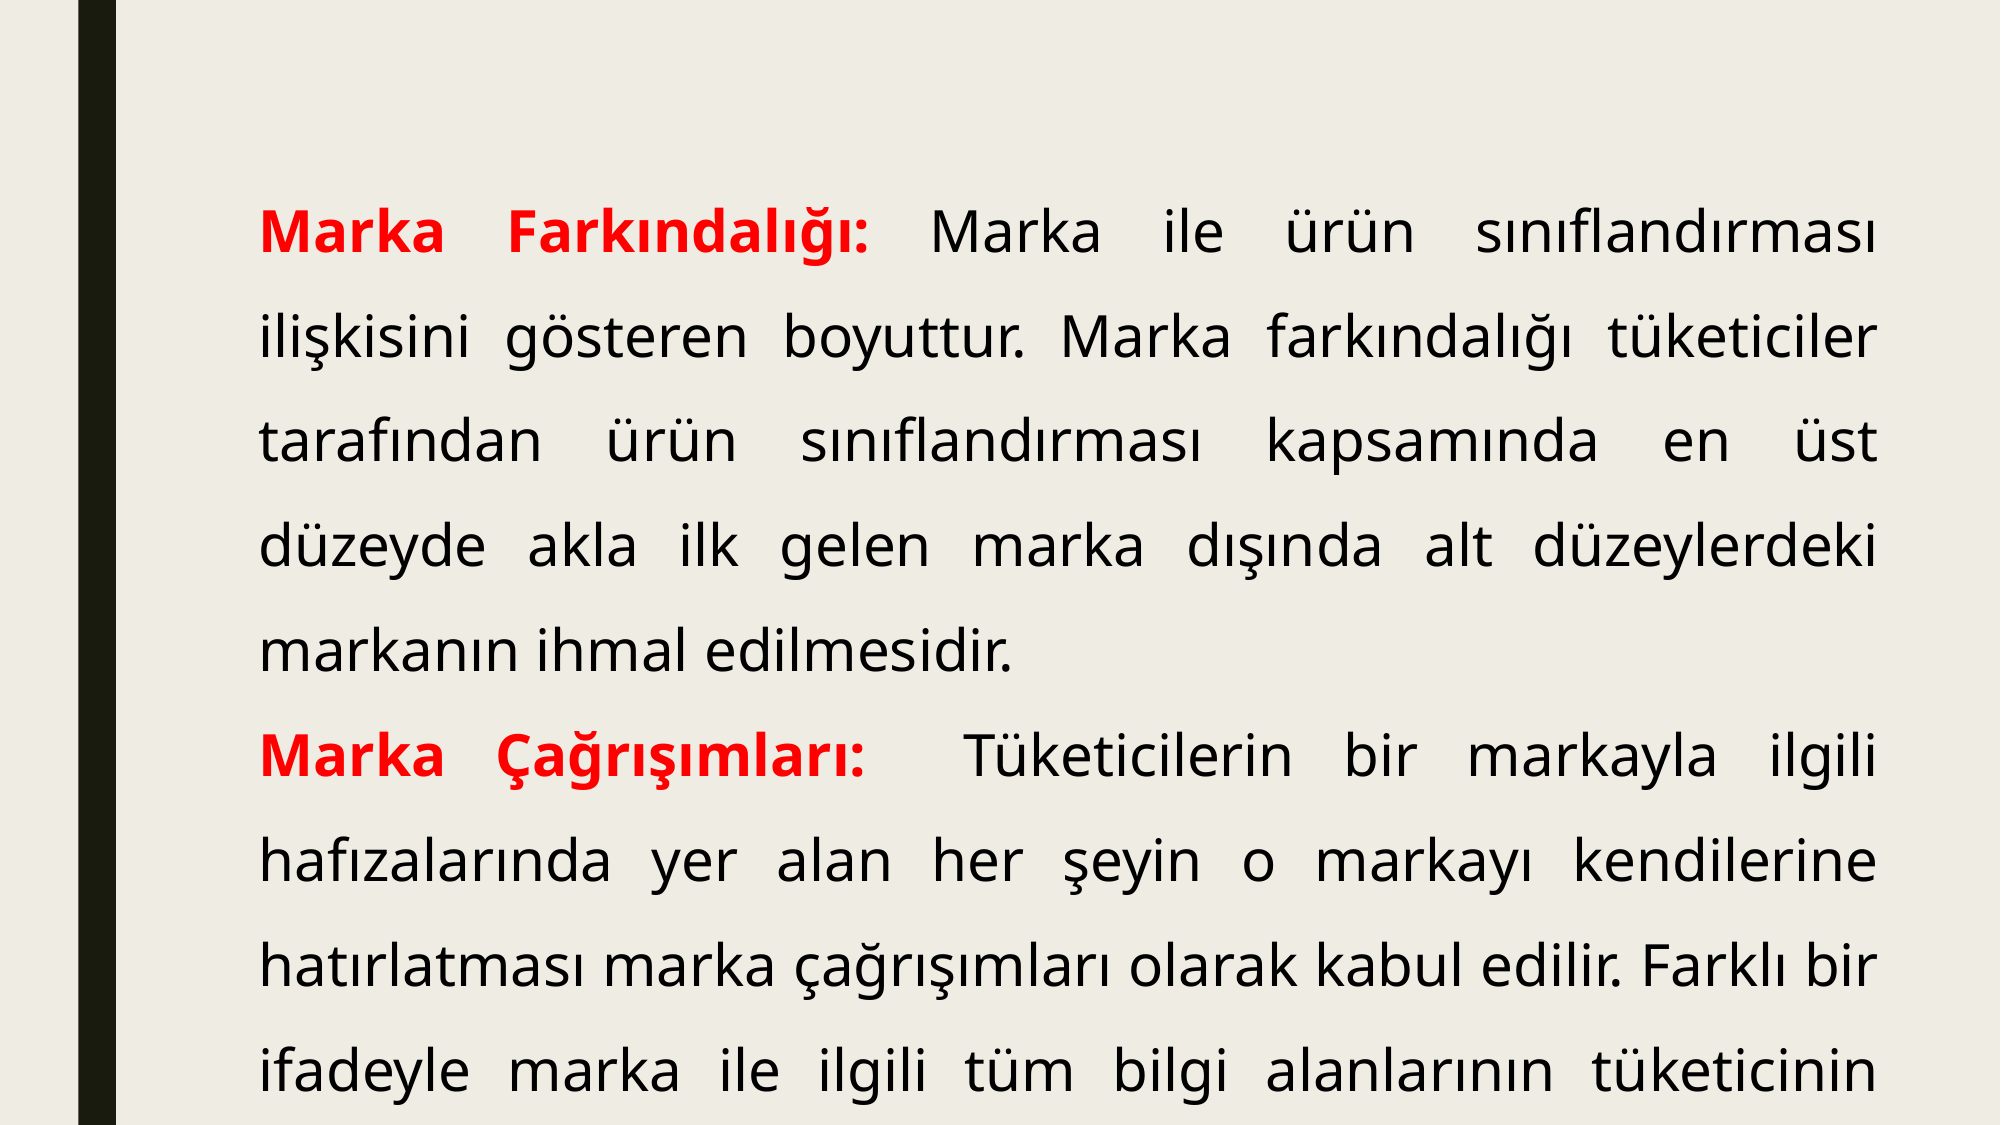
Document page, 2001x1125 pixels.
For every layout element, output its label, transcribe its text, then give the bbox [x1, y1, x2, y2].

text_box Marka Farkındalığı: Marka ile ürün sınıflandırması ilişkisini gösteren boyuttur. Marka farkındalığı tüketiciler tarafından ürün sınıflandırması kapsamında en üst düzeyde akla ilk gelen marka dışında alt düzeylerdeki markanın ihmal edilmesidir. Marka Çağrışımları: Tüketicilerin bir markayla ilgili hafızalarında yer alan her şeyin o markayı kendilerine hatırlatması marka çağrışımları olarak kabul edilir. Farklı bir ifadeyle marka ile ilgili tüm bilgi alanlarının tüketicinin hafızasında yer ederek markanın anlamlı hale gelmesidir. [243, 151, 1894, 1125]
